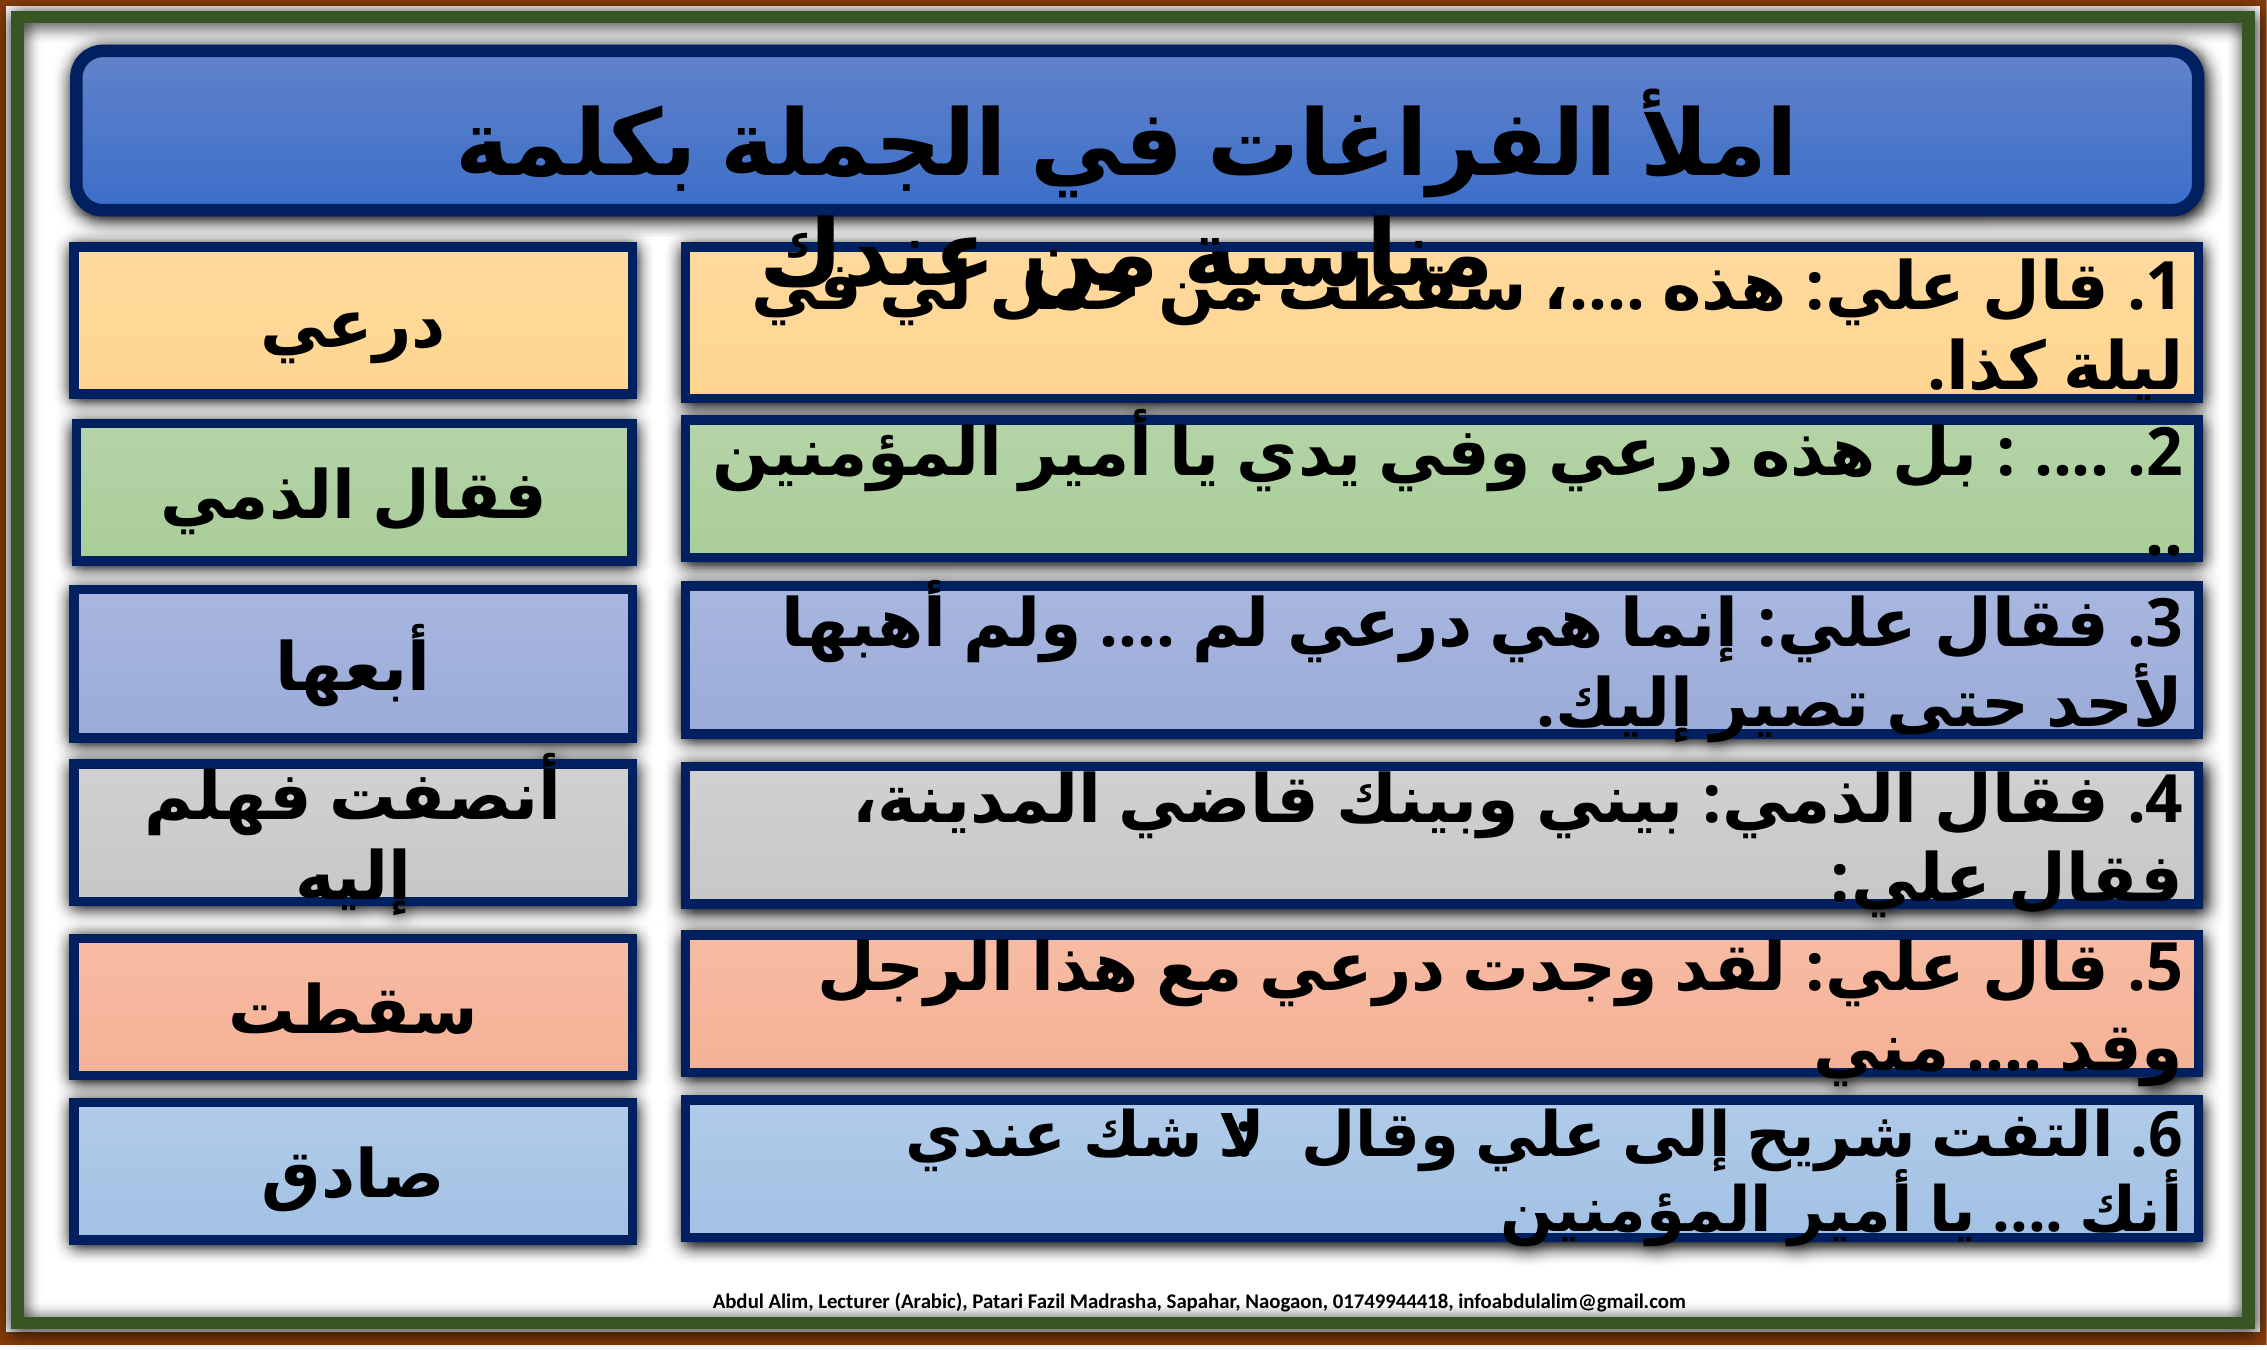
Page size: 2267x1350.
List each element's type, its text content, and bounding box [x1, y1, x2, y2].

text_box 3. فقال علي: إنما هي درعي لم .... ولم أهبها لأحد حتى تصير إليك. [685, 585, 2199, 735]
text_box 1. قال علي: هذه ....، سقطت من حمل لي في ليلة كذا. [685, 246, 2199, 399]
text_box سقطت [74, 938, 633, 1076]
text_box صادق [74, 1102, 633, 1240]
text_box فقال الذمي [76, 423, 632, 561]
text_box [76, 50, 2199, 211]
text_box 2. .... : بل هذه درعي وفي يدي يا أمير المؤمنين .. [685, 420, 2199, 558]
text_box درعي [74, 246, 633, 395]
text_box املأ الفراغات في الجملة بكلمة مناسبة من عندك [273, 76, 1981, 312]
text_box أبعها [74, 589, 633, 738]
text_box 4. فقال الذمي: بيني وبينك قاضي المدينة، فقال علي: [685, 766, 2199, 904]
text_box 6. التفت شريح إلى علي وقال: لا شك عندي أنك .... يا أمير المؤمنين [685, 1099, 2199, 1238]
text_box أنصفت فهلم إليه [74, 764, 633, 902]
text_box 5. قال علي: لقد وجدت درعي مع هذا الرجل وقد .... مني [685, 934, 2199, 1073]
